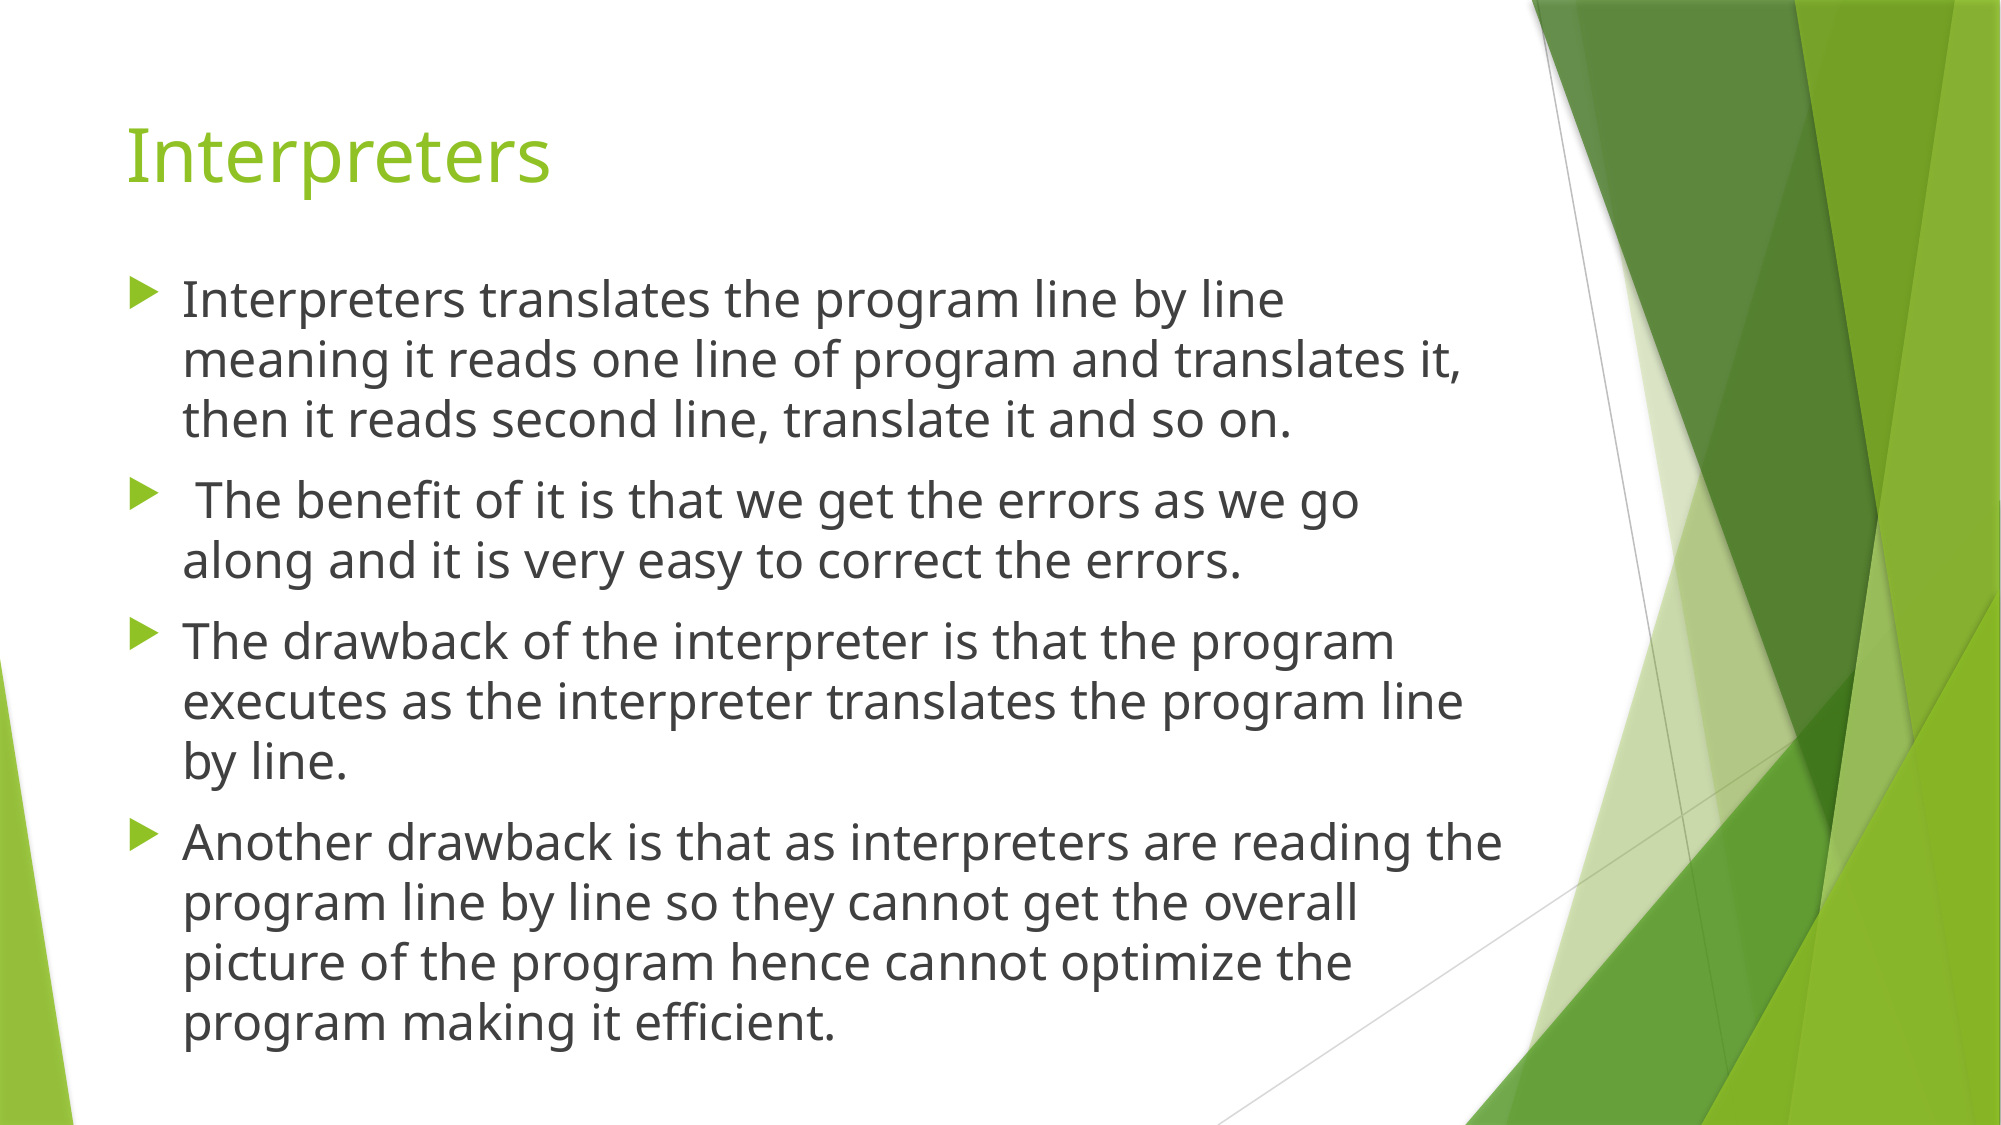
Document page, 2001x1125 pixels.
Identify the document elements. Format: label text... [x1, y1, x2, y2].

title Interpreters [111, 99, 1522, 260]
list Interpreters translates the program line by line meaning it reads one line of program and translates it, then it reads second line, translate it and so on. The benefit of it is that we get the errors as we go along and it is very easy to correct the errors. The drawback of the interpreter is that the program executes as the interpreter translates the program line by line. Another drawback is that as interpreters are reading the program line by line so they cannot get the overall picture of the program hence cannot optimize the program making it efficient. [111, 260, 1522, 991]
